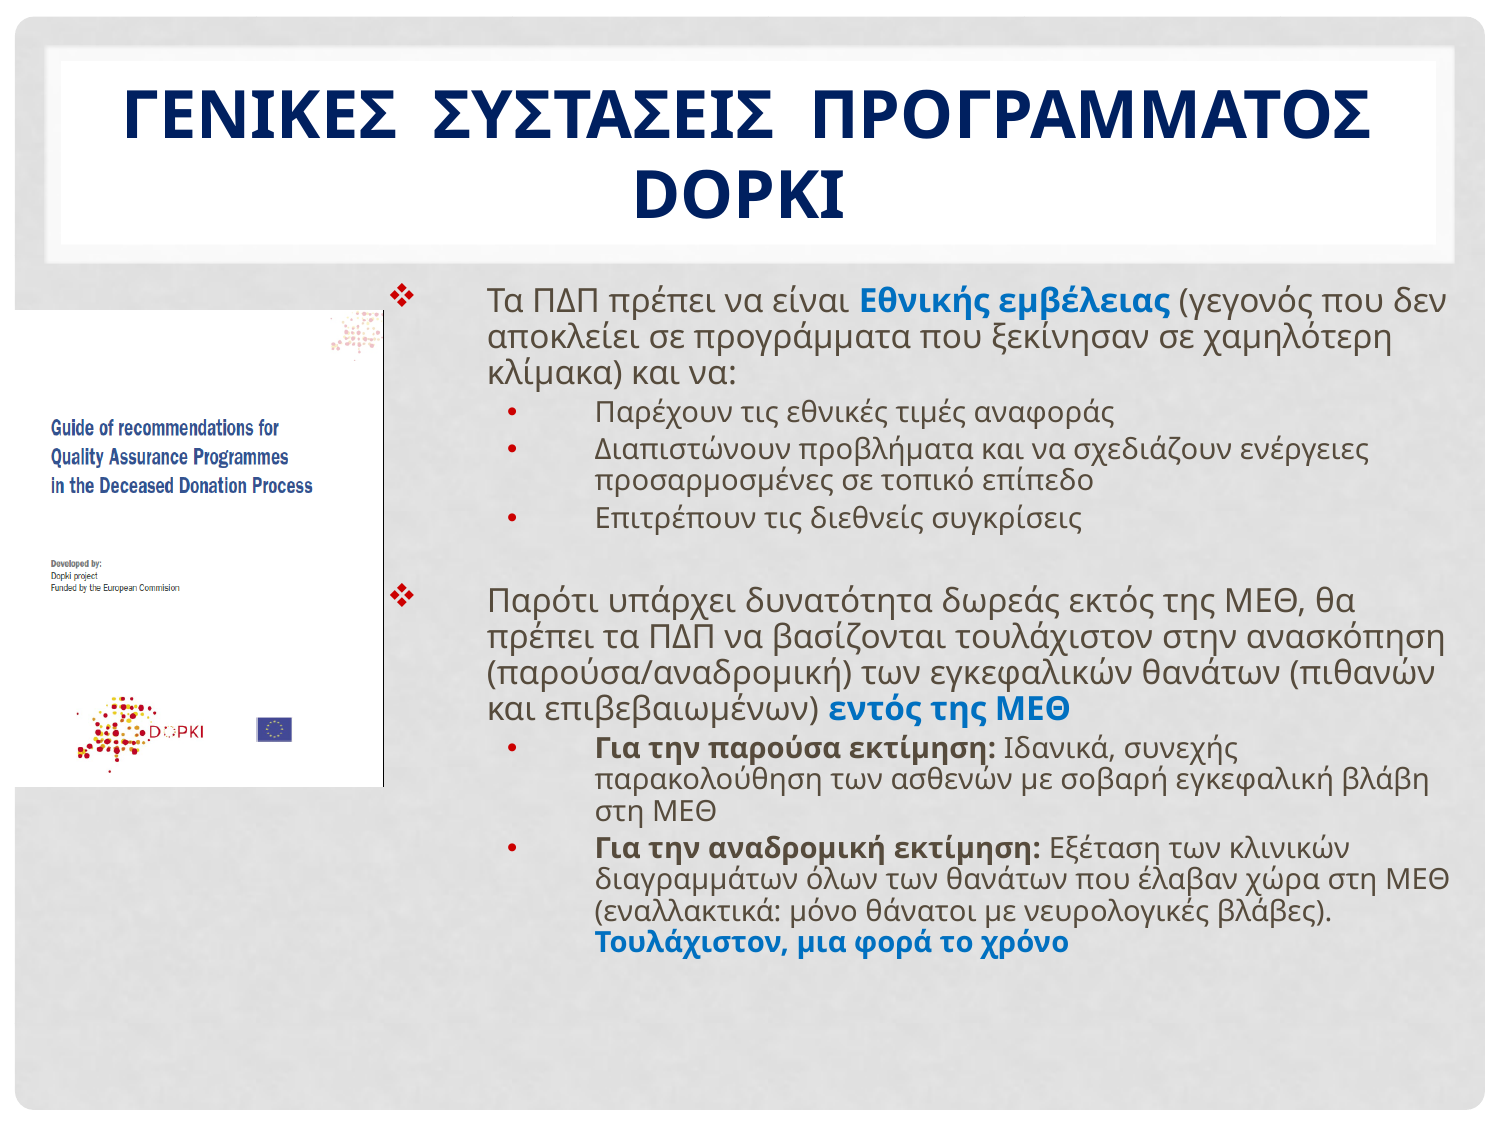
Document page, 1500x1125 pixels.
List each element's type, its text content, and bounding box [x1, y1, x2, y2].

title Γενικεσ ΣυστΑσεισ προγραμματοσ dopki [69, 66, 1425, 238]
picture [6, 310, 384, 788]
list Τα ΠΔΠ πρέπει να είναι Εθνικής εμβέλειας (γεγονός που δεν αποκλείει σε προγράμματα που ξεκίνησαν σε χαμηλότερη κλίμακα) και να: Παρέχουν τις εθνικές τιμές αναφοράς Διαπιστώνουν προβλήματα και να σχεδιάζουν ενέργειες προσαρμοσμένες σε τοπικό επίπεδο Επιτρέπουν τις διεθνείς συγκρίσεις Παρότι υπάρχει δυνατότητα δωρεάς εκτός της ΜΕΘ, θα πρέπει τα ΠΔΠ να βασίζονται τουλάχιστον στην ανασκόπηση (παρούσα/αναδρομική) των εγκεφαλικών θανάτων (πιθανών και επιβεβαιωμένων) εντός της ΜΕΘ Για την παρούσα εκτίμηση: Ιδανικά, συνεχής παρακολούθηση των ασθενών με σοβαρή εγκεφαλική βλάβη στη ΜΕΘ Για την αναδρομική εκτίμηση: Εξέταση των κλινικών διαγραμμάτων όλων των θανάτων που έλαβαν χώρα στη ΜΕΘ (εναλλακτικά: μόνο θάνατοι με νευρολογικές βλάβες). Τουλάχιστον, μια φορά το χρόνο [371, 276, 1471, 1059]
